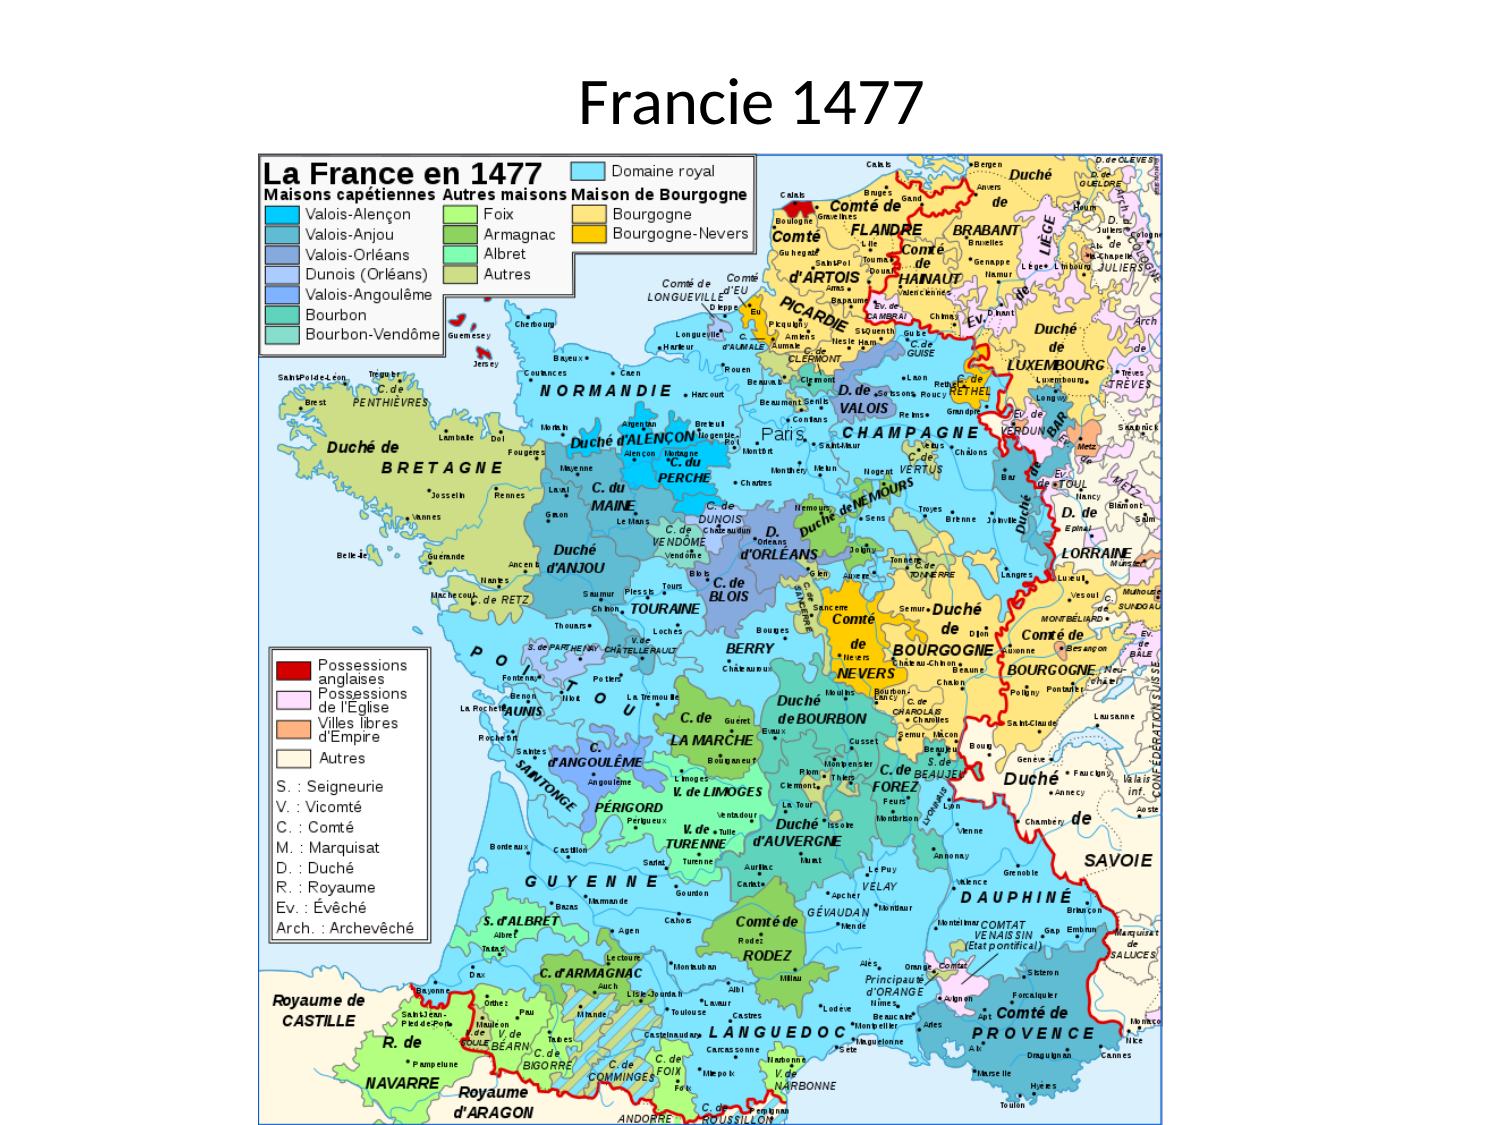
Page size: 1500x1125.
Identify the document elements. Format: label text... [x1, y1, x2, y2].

picture [258, 148, 1165, 1125]
title Francie 1477 [76, 3, 1427, 192]
